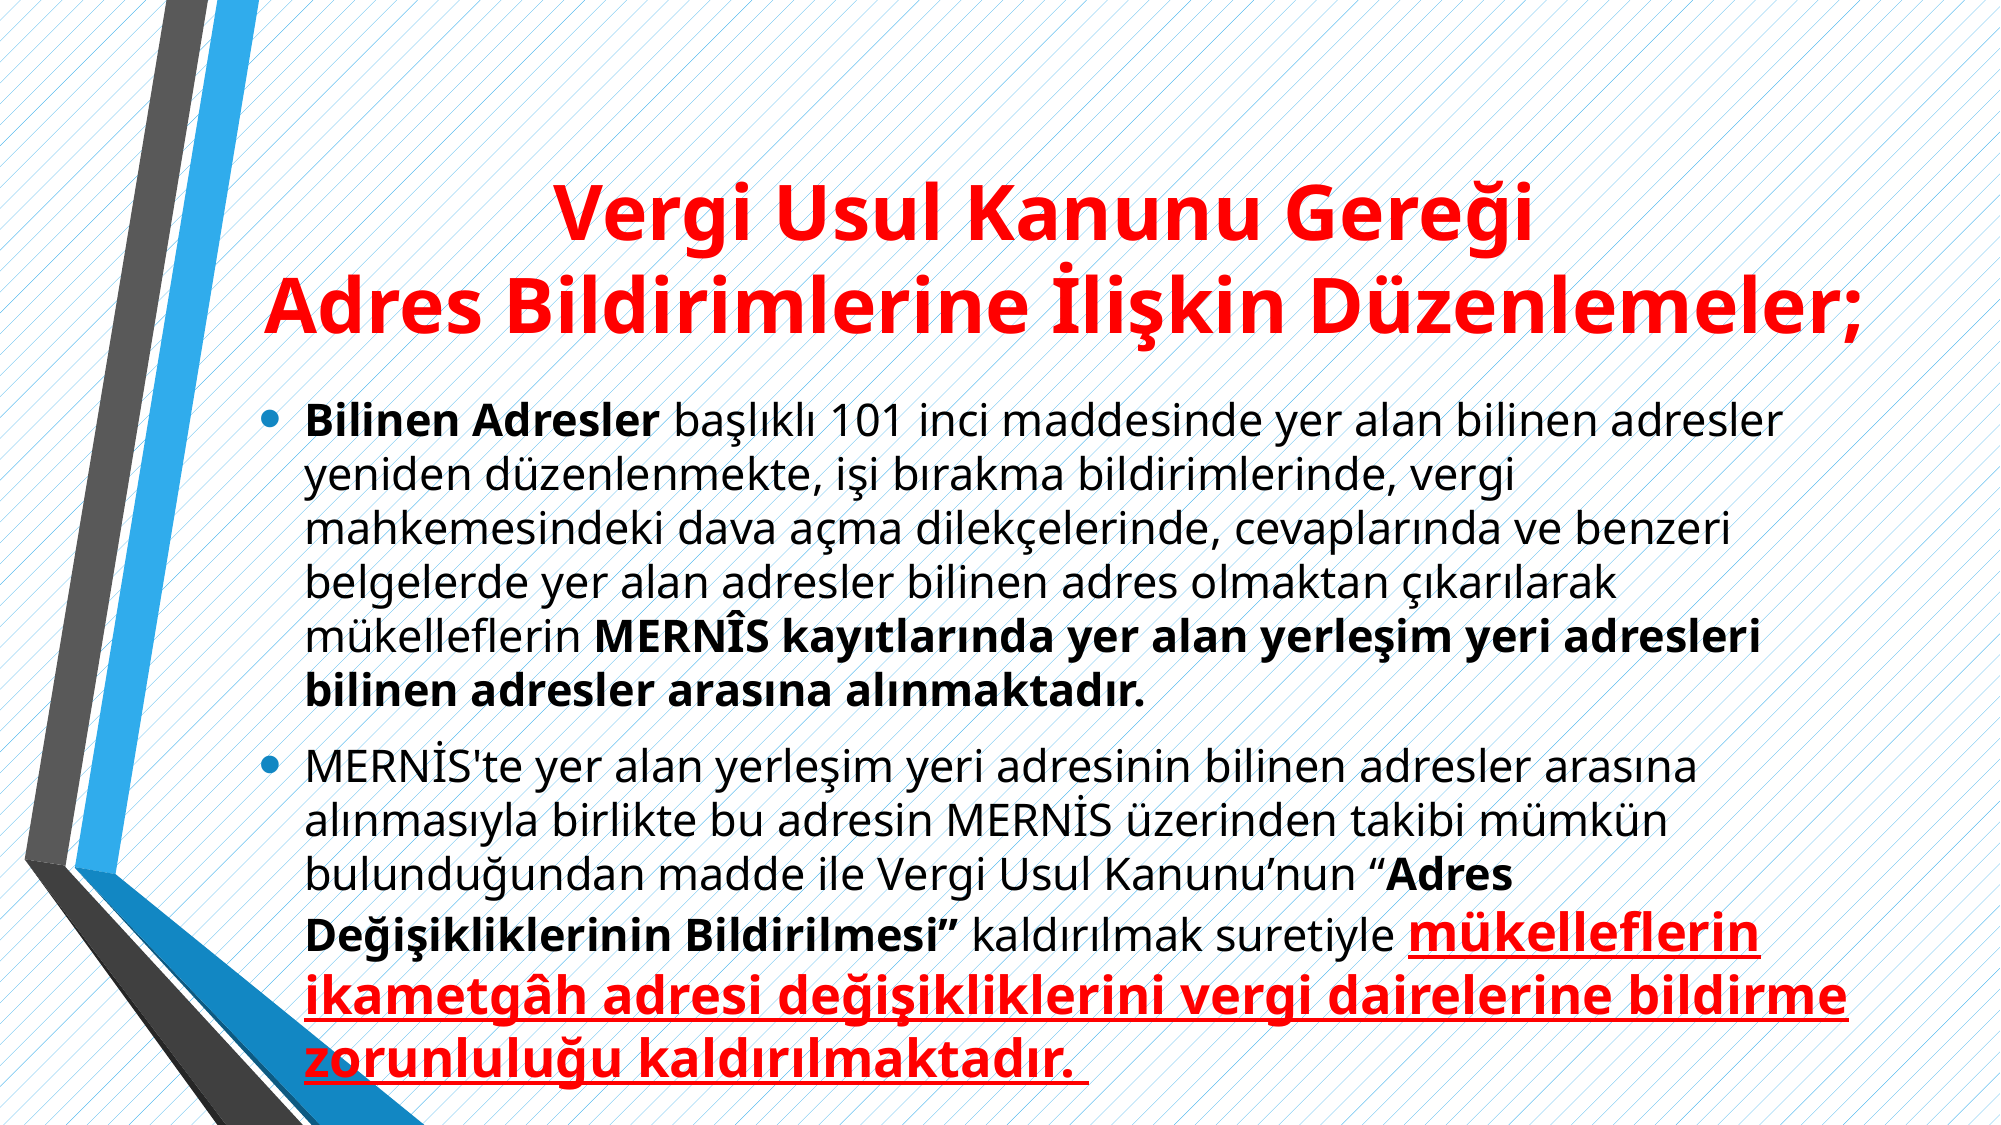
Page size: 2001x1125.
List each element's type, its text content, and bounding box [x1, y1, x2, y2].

list Bilinen Adresler başlıklı 101 inci maddesinde yer alan bilinen adresler yeniden düzenlenmekte, işi bırakma bildirimlerinde, vergi mahkemesindeki dava açma dilekçelerinde, cevaplarında ve benzeri belgelerde yer alan adresler bilinen adres olmaktan çıkarılarak mükelleflerin MERNÎS kayıtlarında yer alan yerleşim yeri adresleri bilinen adresler arasına alınmaktadır. MERNİS'te yer alan yerleşim yeri adresinin bilinen adresler arasına alınmasıyla birlikte bu adresin MERNİS üzerinden takibi mümkün bulunduğundan madde ile Vergi Usul Kanunu’nun “Adres Değişikliklerinin Bildirilmesi” kaldırılmak suretiyle mükelleflerin ikametgâh adresi değişikliklerini vergi dairelerine bildirme zorunluluğu kaldırılmaktadır. [243, 382, 1904, 1097]
title Vergi Usul Kanunu Gereği Adres Bildirimlerine İlişkin Düzenlemeler; [243, 112, 1887, 382]
